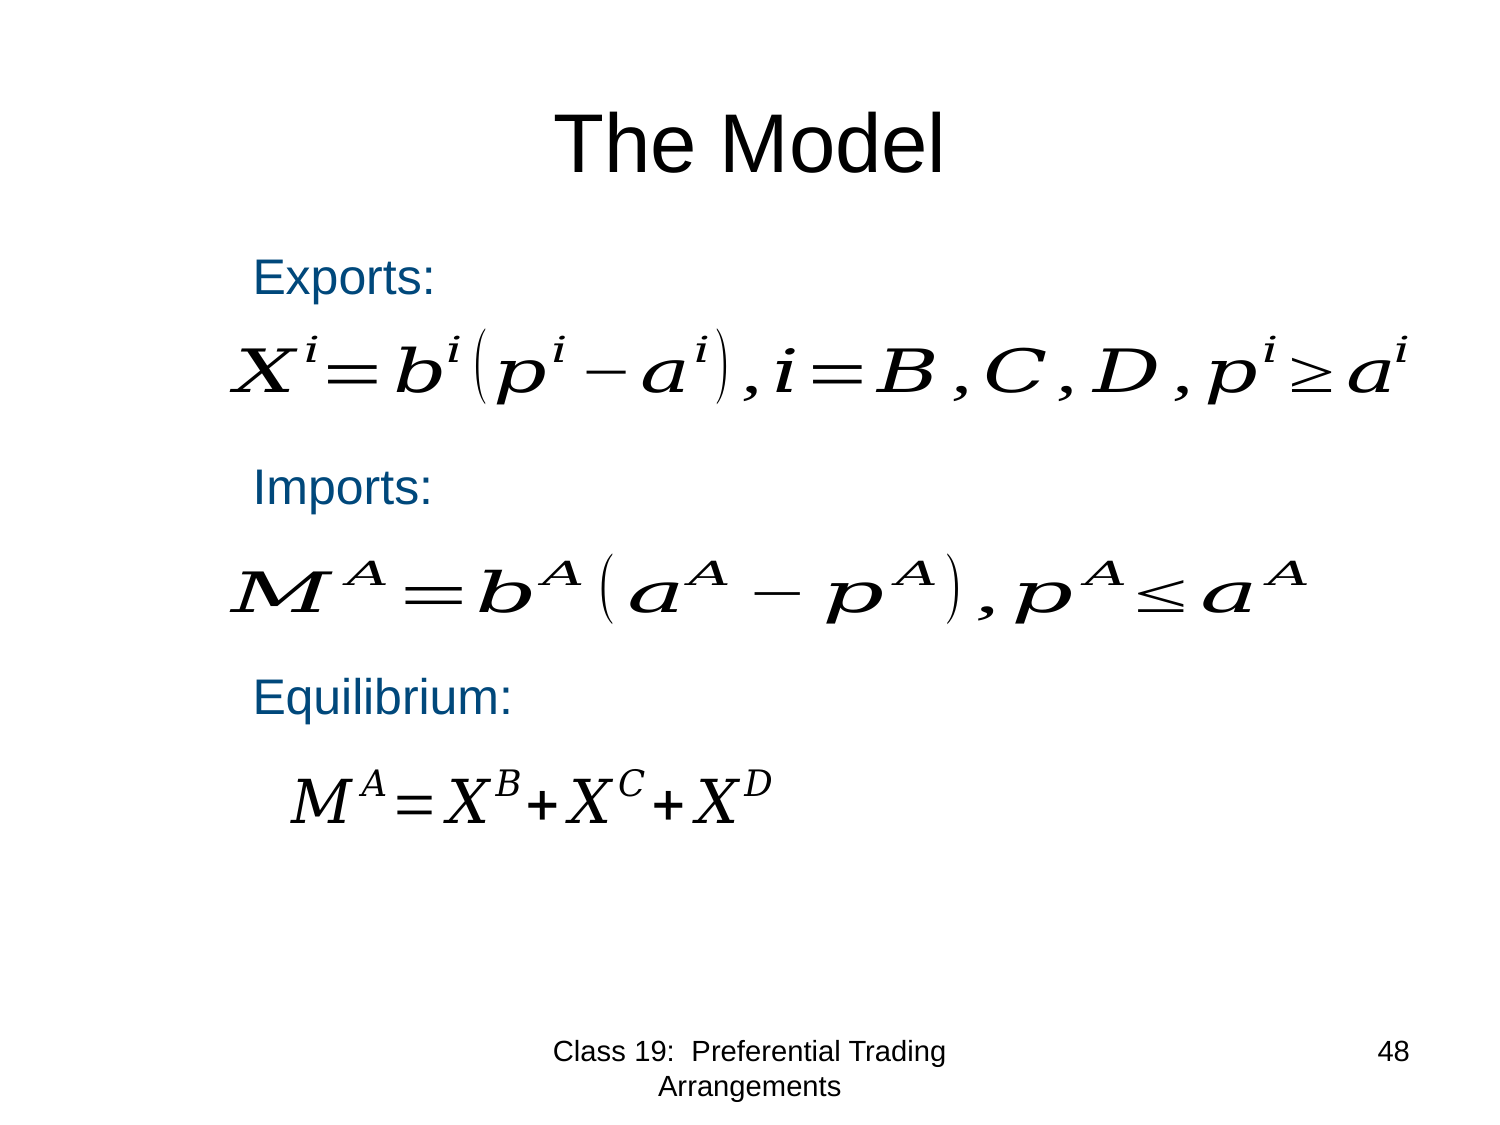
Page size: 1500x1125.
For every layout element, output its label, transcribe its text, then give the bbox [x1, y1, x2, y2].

slide_number 48 [1074, 1024, 1426, 1103]
list Exports: Imports: Equilibrium: [237, 237, 1426, 750]
footer Class 19: Preferential Trading Arrangements [512, 1024, 988, 1103]
title The Model [74, 44, 1426, 233]
